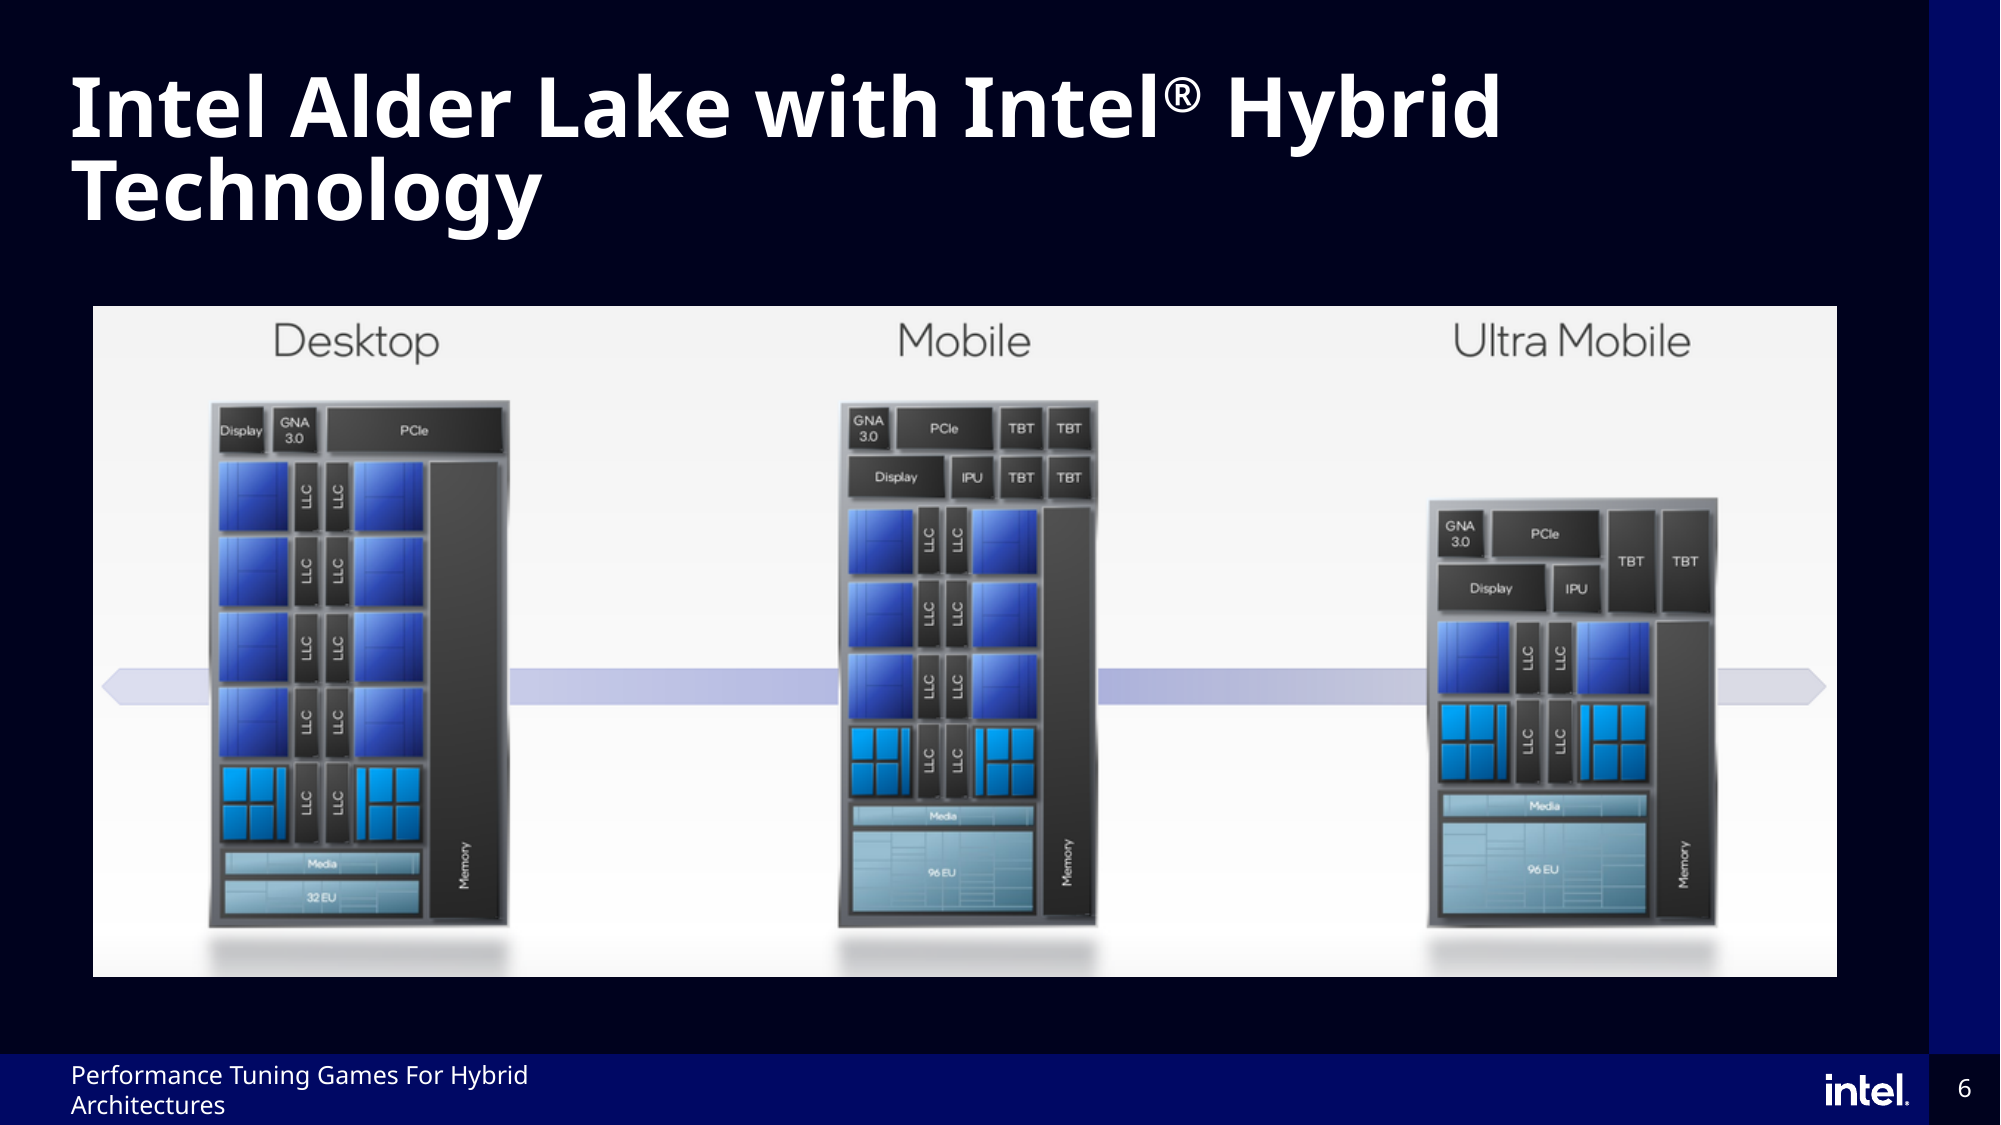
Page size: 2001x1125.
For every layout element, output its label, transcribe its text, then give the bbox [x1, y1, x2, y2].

footer Performance Tuning Games For Hybrid Architectures [70, 1054, 599, 1125]
title Intel Alder Lake with Intel® Hybrid Technology [70, 70, 1858, 272]
picture [93, 306, 1838, 978]
slide_number 6 [1929, 1054, 2000, 1125]
